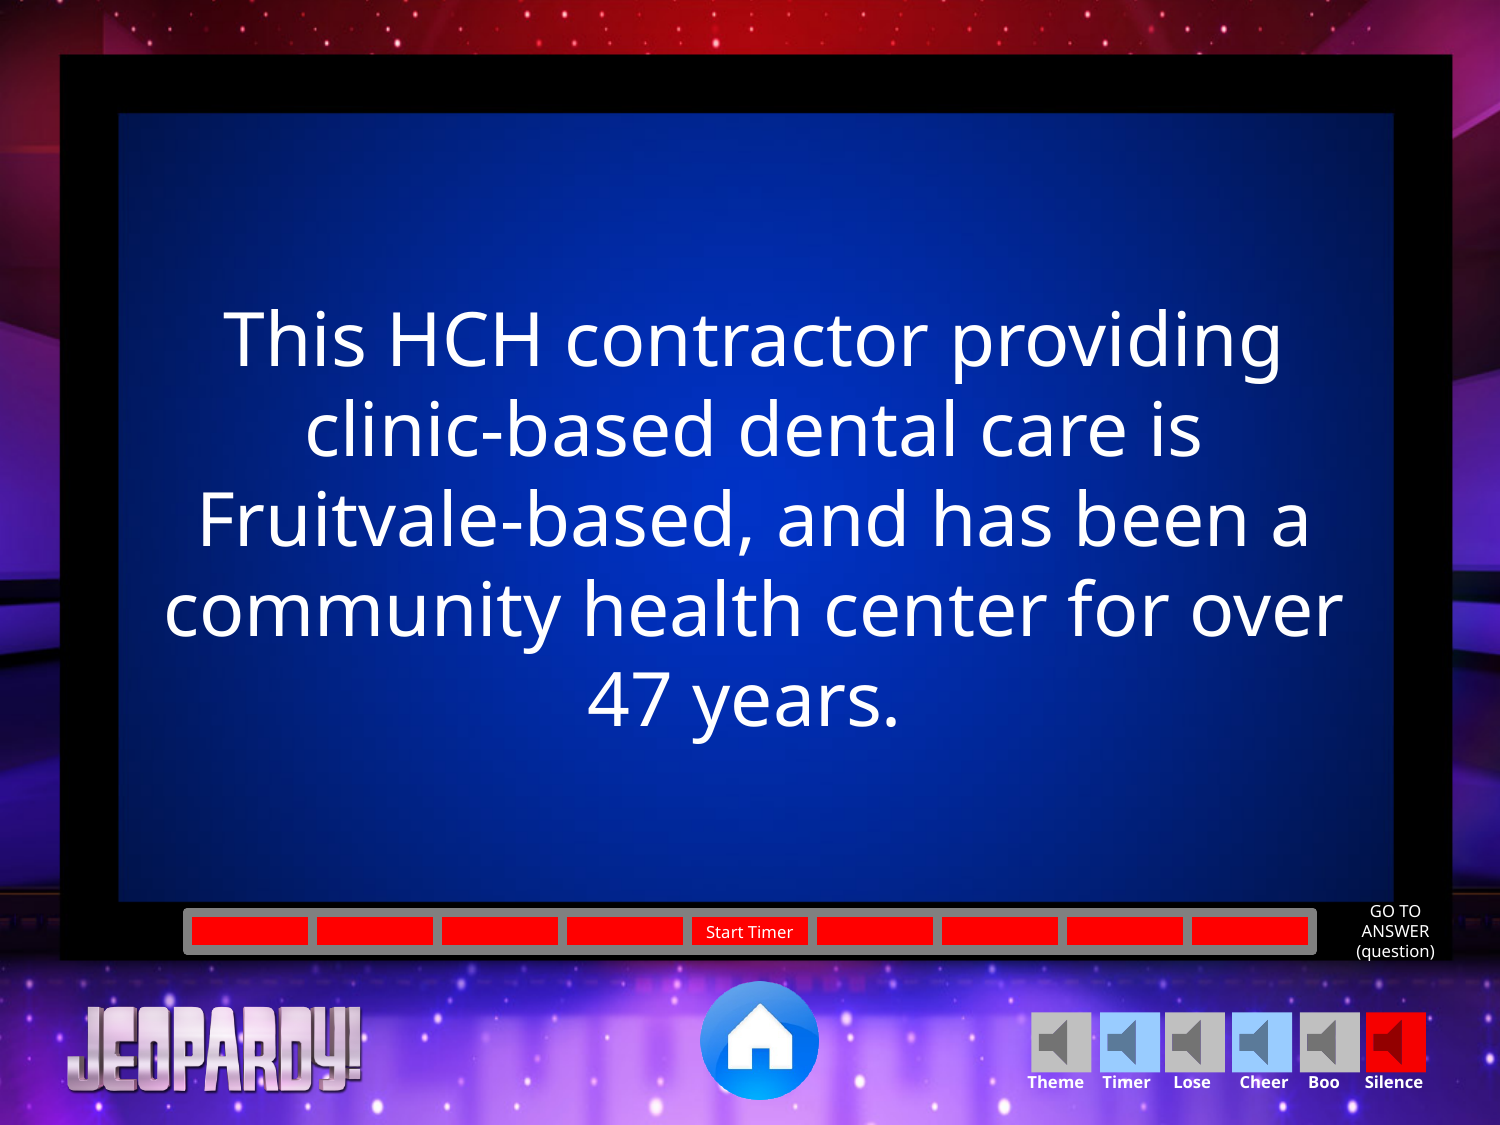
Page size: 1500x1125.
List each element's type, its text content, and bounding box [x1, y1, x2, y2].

text_box This HCH contractor providing clinic-based dental care is Fruitvale-based, and has been a community health center for over 47 years. [133, 284, 1375, 749]
picture [0, 0, 1500, 1125]
